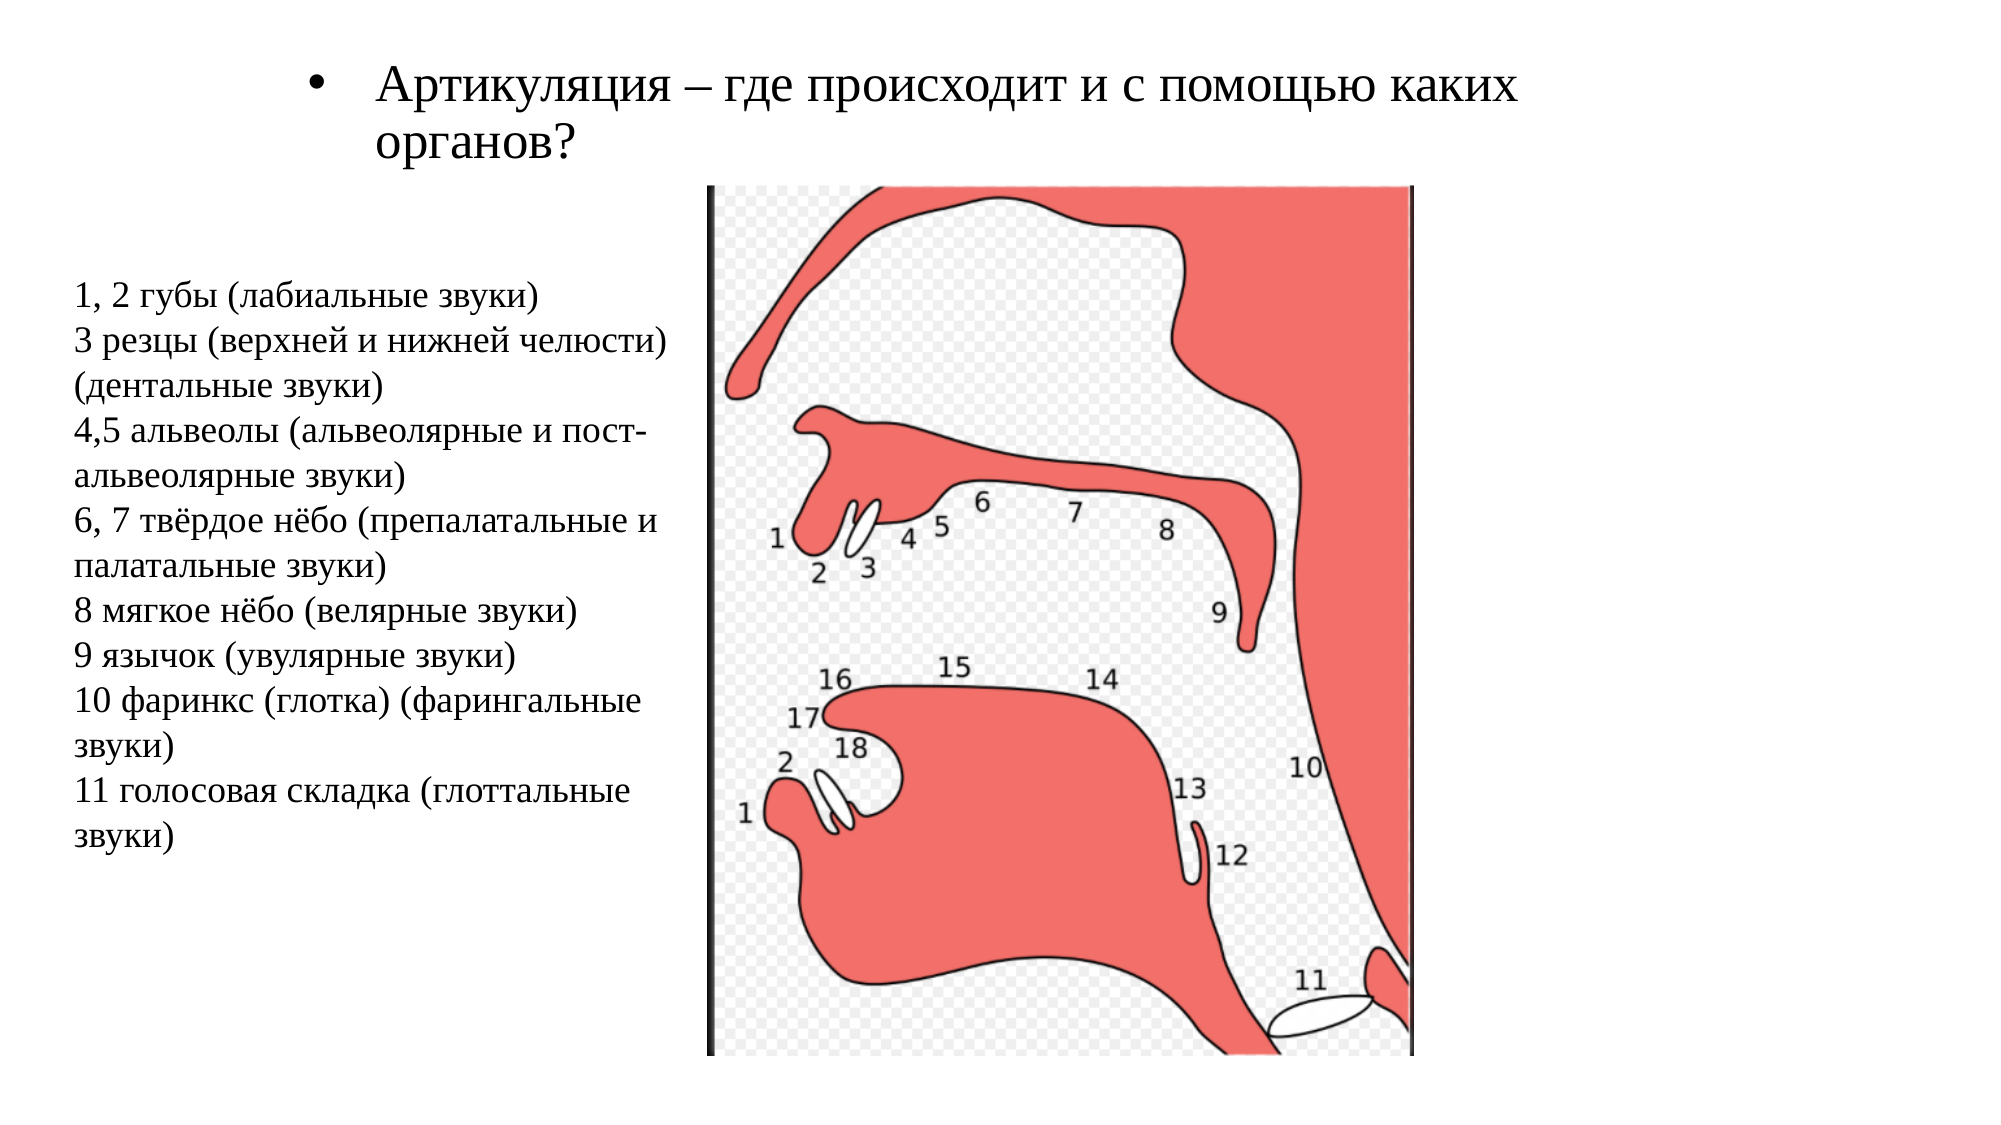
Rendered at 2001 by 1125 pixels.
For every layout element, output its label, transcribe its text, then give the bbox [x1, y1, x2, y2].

list Артикуляция – где происходит и с помощью каких органов? [292, 48, 1697, 229]
text_box 1, 2 губы (лабиальные звуки) 3 резцы (верхней и нижней челюсти) (дентальные звуки) 4,5 альвеолы (альвеолярные и пост- альвеолярные звуки) 6, 7 твёрдое нёбо (препалатальные и палатальные звуки) 8 мягкое нёбо (велярные звуки) 9 язычок (увулярные звуки) 10 фаринкс (глотка) (фарингальные звуки) 11 голосовая складка (глоттальные звуки) [59, 262, 683, 863]
picture [706, 183, 1414, 1056]
